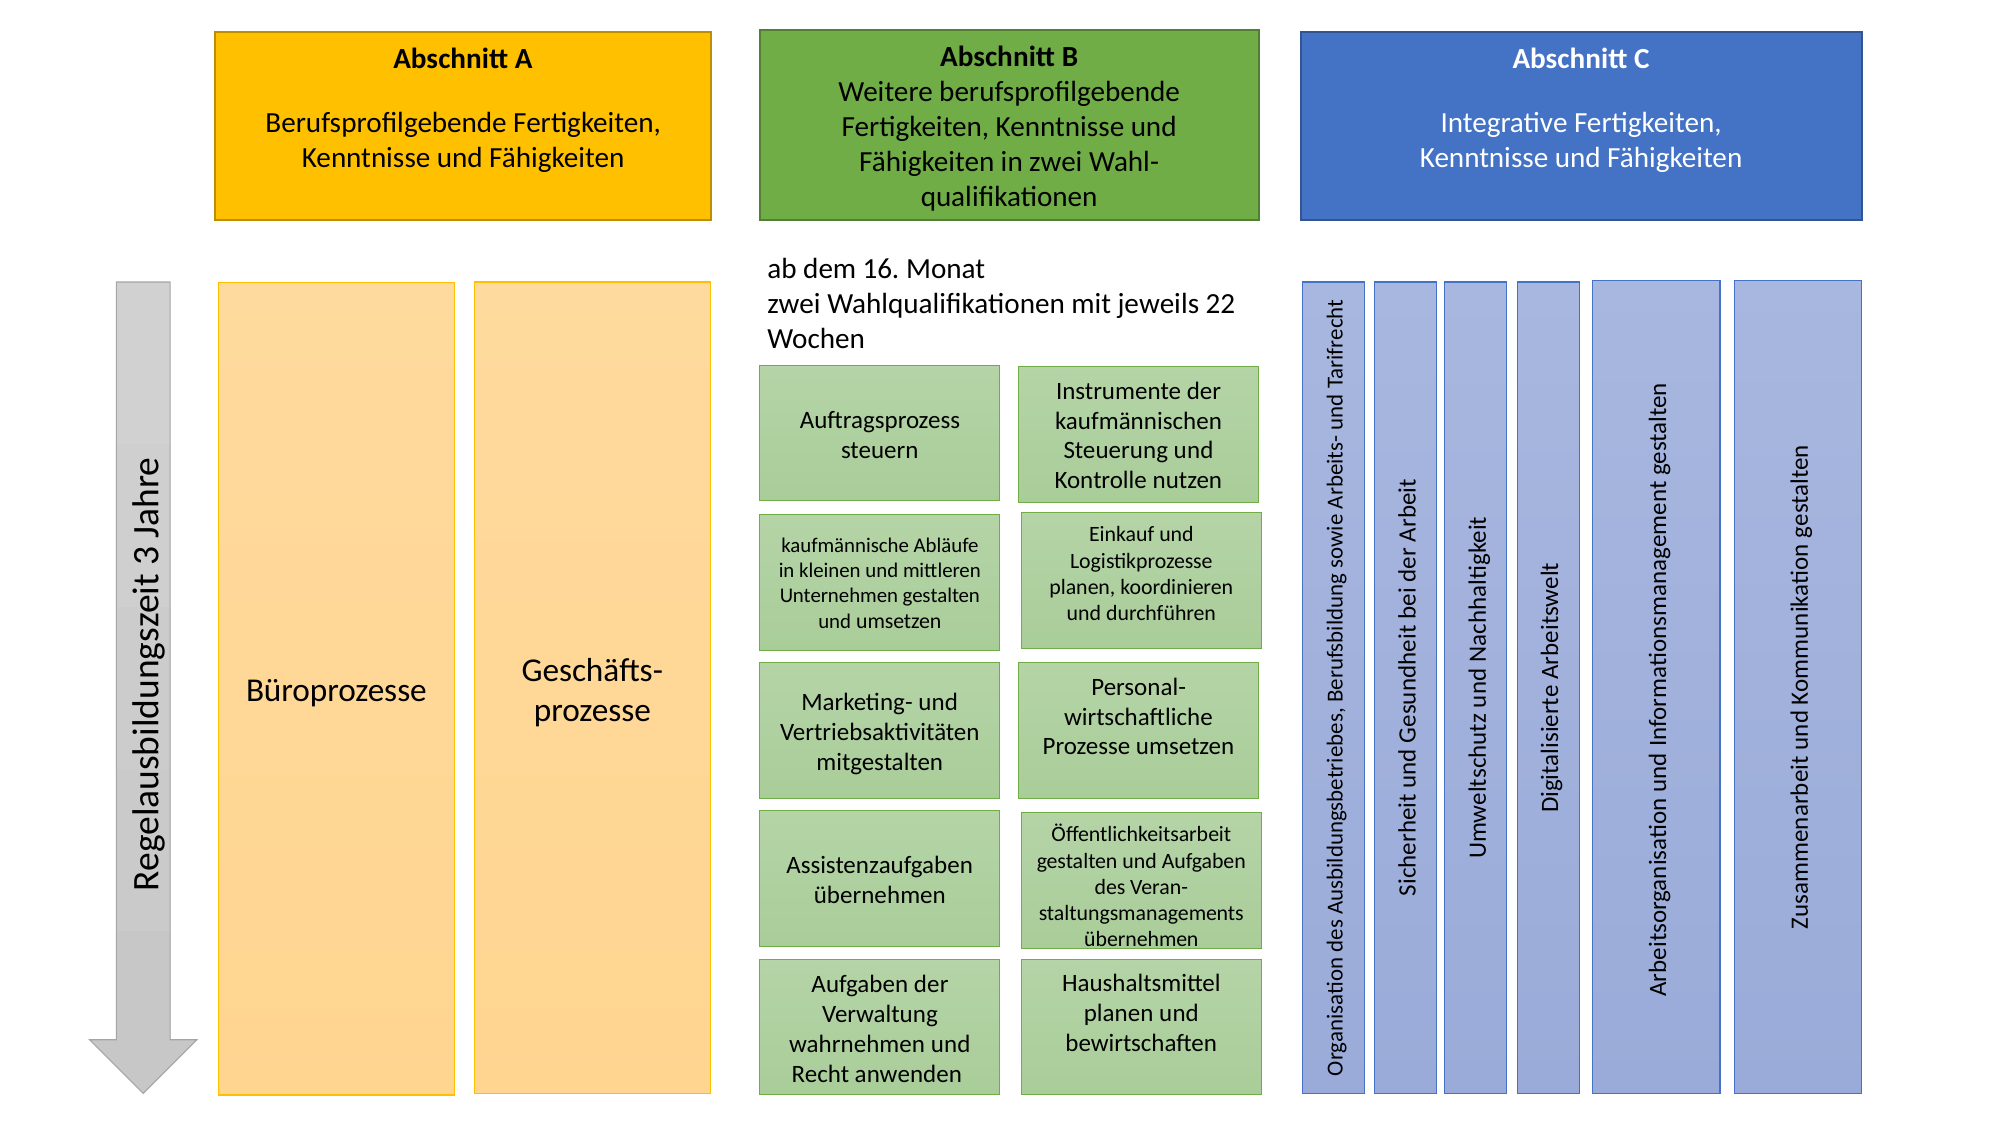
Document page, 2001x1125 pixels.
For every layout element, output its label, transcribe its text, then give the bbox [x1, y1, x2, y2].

text_box Einkauf und Logistikprozesse planen, koordinieren und durchführen [1021, 512, 1262, 649]
text_box Arbeitsorganisation und Informationsmanagement gestalten [1592, 280, 1721, 1094]
text_box Abschnitt A Berufsprofilgebende Fertigkeiten, Kenntnisse und Fähigkeiten [214, 31, 712, 221]
text_box Marketing- und Vertriebsaktivitäten mitgestalten [759, 662, 1000, 799]
text_box Assistenzaufgaben übernehmen [759, 810, 1000, 947]
text_box kaufmännische Abläufe in kleinen und mittleren Unternehmen gestalten und umsetzen [759, 514, 1000, 651]
text_box Digitalisierte Arbeitswelt [1517, 281, 1580, 1094]
text_box Sicherheit und Gesundheit bei der Arbeit [1374, 281, 1437, 1094]
text_box Abschnitt C Integrative Fertigkeiten, Kenntnisse und Fähigkeiten [1300, 31, 1863, 221]
text_box Instrumente der kaufmännischen Steuerung und Kontrolle nutzen [1018, 366, 1259, 503]
text_box Organisation des Ausbildungsbetriebes, Berufsbildung sowie Arbeits- und Tarifrecht [1302, 281, 1365, 1094]
text_box Auftragsprozess steuern [759, 365, 1000, 501]
text_box Personal-wirtschaftliche Prozesse umsetzen [1018, 662, 1259, 799]
text_box Geschäfts-prozesse [474, 281, 711, 1094]
text_box Büroprozesse [218, 282, 455, 1096]
text_box Haushaltsmittel planen und bewirtschaften [1021, 959, 1262, 1095]
text_box Zusammenarbeit und Kommunikation gestalten [1734, 280, 1862, 1094]
text_box Aufgaben der Verwaltung wahrnehmen und Recht anwenden [759, 959, 1000, 1095]
text_box Regelausbildungszeit 3 Jahre [88, 281, 199, 1095]
text_box Abschnitt B Weitere berufsprofilgebende Fertigkeiten, Kenntnisse und Fähigkeiten in zwei Wahl-qualifikationen [759, 29, 1260, 221]
text_box Öffentlichkeitsarbeit gestalten und Aufgaben des Veran-staltungsmanagements übernehmen [1021, 812, 1262, 949]
text_box ab dem 16. Monat zwei Wahlqualifikationen mit jeweils 22 Wochen [752, 242, 1257, 362]
text_box Umweltschutz und Nachhaltigkeit [1444, 281, 1507, 1094]
